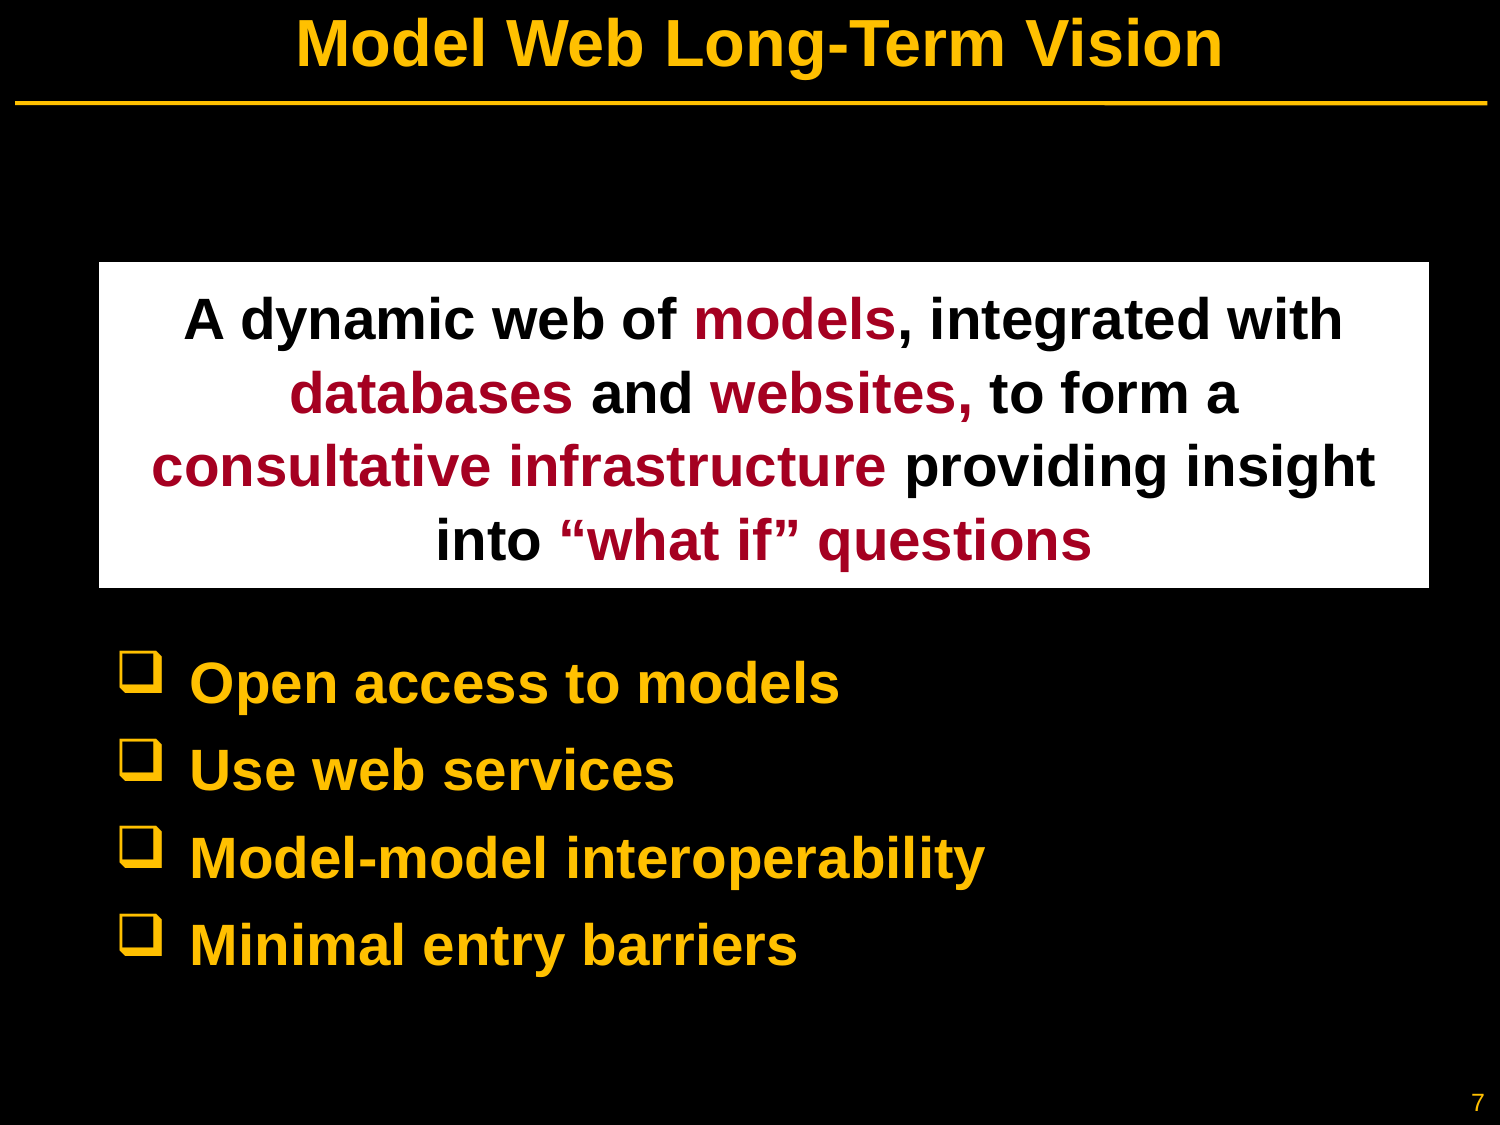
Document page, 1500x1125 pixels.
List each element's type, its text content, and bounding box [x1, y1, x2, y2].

slide_number 7 [1412, 1087, 1500, 1125]
text_box Open access to models Use web services Model-model interoperability Minimal entry barriers [99, 637, 1475, 1075]
list A dynamic web of models, integrated with databases and websites, to form a consultative infrastructure providing insight into “what if” questions [99, 262, 1429, 588]
title Model Web Long-Term Vision [174, 1, 1346, 94]
